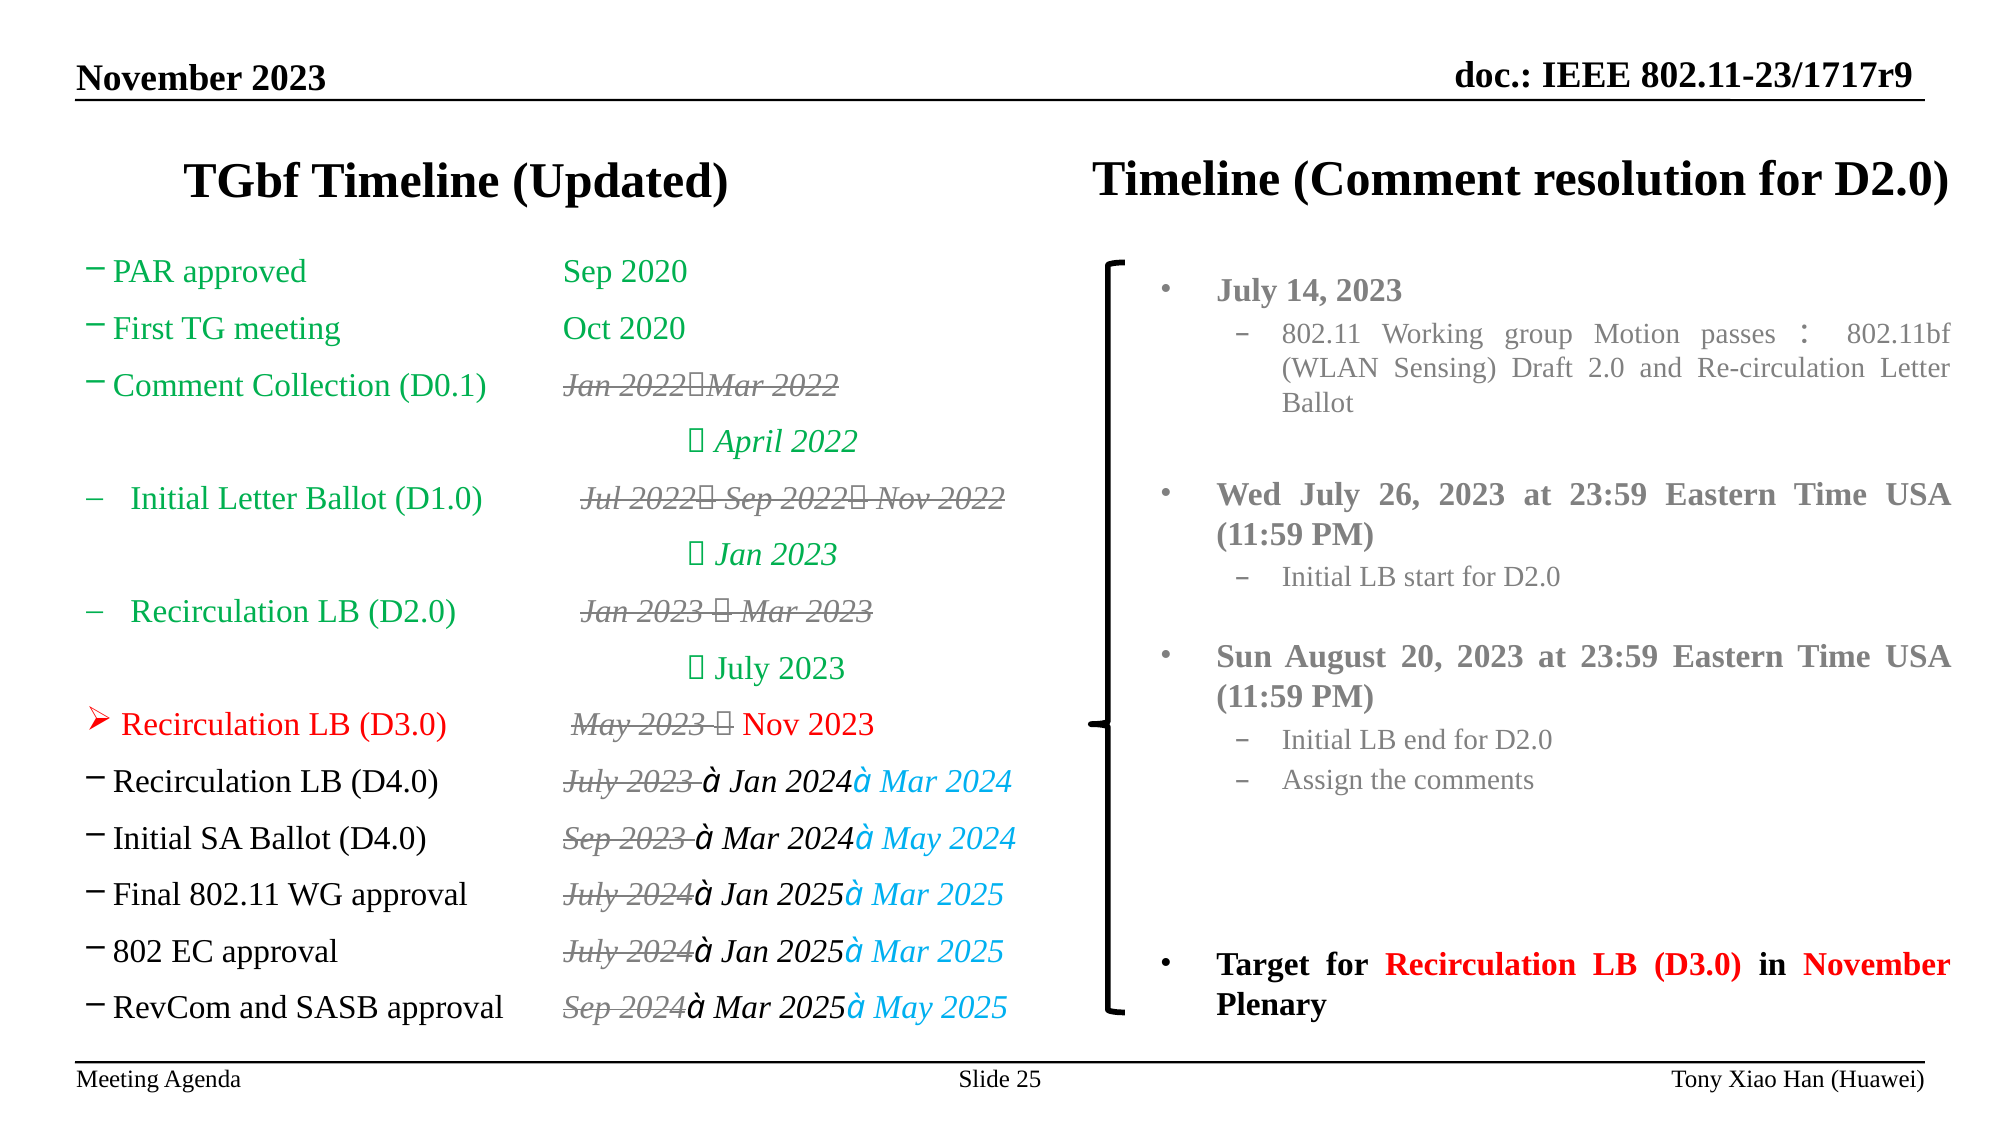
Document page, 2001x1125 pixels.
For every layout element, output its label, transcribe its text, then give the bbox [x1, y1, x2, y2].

text_box [1090, 262, 1125, 1013]
text_box PAR approved Sep 2020 First TG meeting Oct 2020 Comment Collection (D0.1) Jan 2022Mar 2022  April 2022 Initial Letter Ballot (D1.0) Jul 2022 Sep 2022 Nov 2022  Jan 2023 Recirculation LB (D2.0) Jan 2023  Mar 2023  July 2023 Recirculation LB (D3.0) May 2023  Nov 2023 Recirculation LB (D4.0) July 2023 à Jan 2024à Mar 2024 Initial SA Ballot (D4.0) Sep 2023 à Mar 2024à May 2024 Final 802.11 WG approval July 2024à Jan 2025à Mar 2025 802 EC approval July 2024à Jan 2025à Mar 2025 RevCom and SASB approval Sep 2024à Mar 2025à May 2025 [75, 243, 1068, 1051]
text_box July 14, 2023 802.11 Working group Motion passes：802.11bf (WLAN Sensing) Draft 2.0 and Re-circulation Letter Ballot Wed July 26, 2023 at 23:59 Eastern Time USA (11:59 PM) Initial LB start for D2.0 Sun August 20, 2023 at 23:59 Eastern Time USA (11:59 PM) Initial LB end for D2.0 Assign the comments Target for Recirculation LB (D3.0) in November Plenary [1148, 262, 1963, 950]
text_box Timeline (Comment resolution for D2.0) [1067, 141, 1975, 209]
title TGbf Timeline (Updated) [75, 139, 838, 215]
